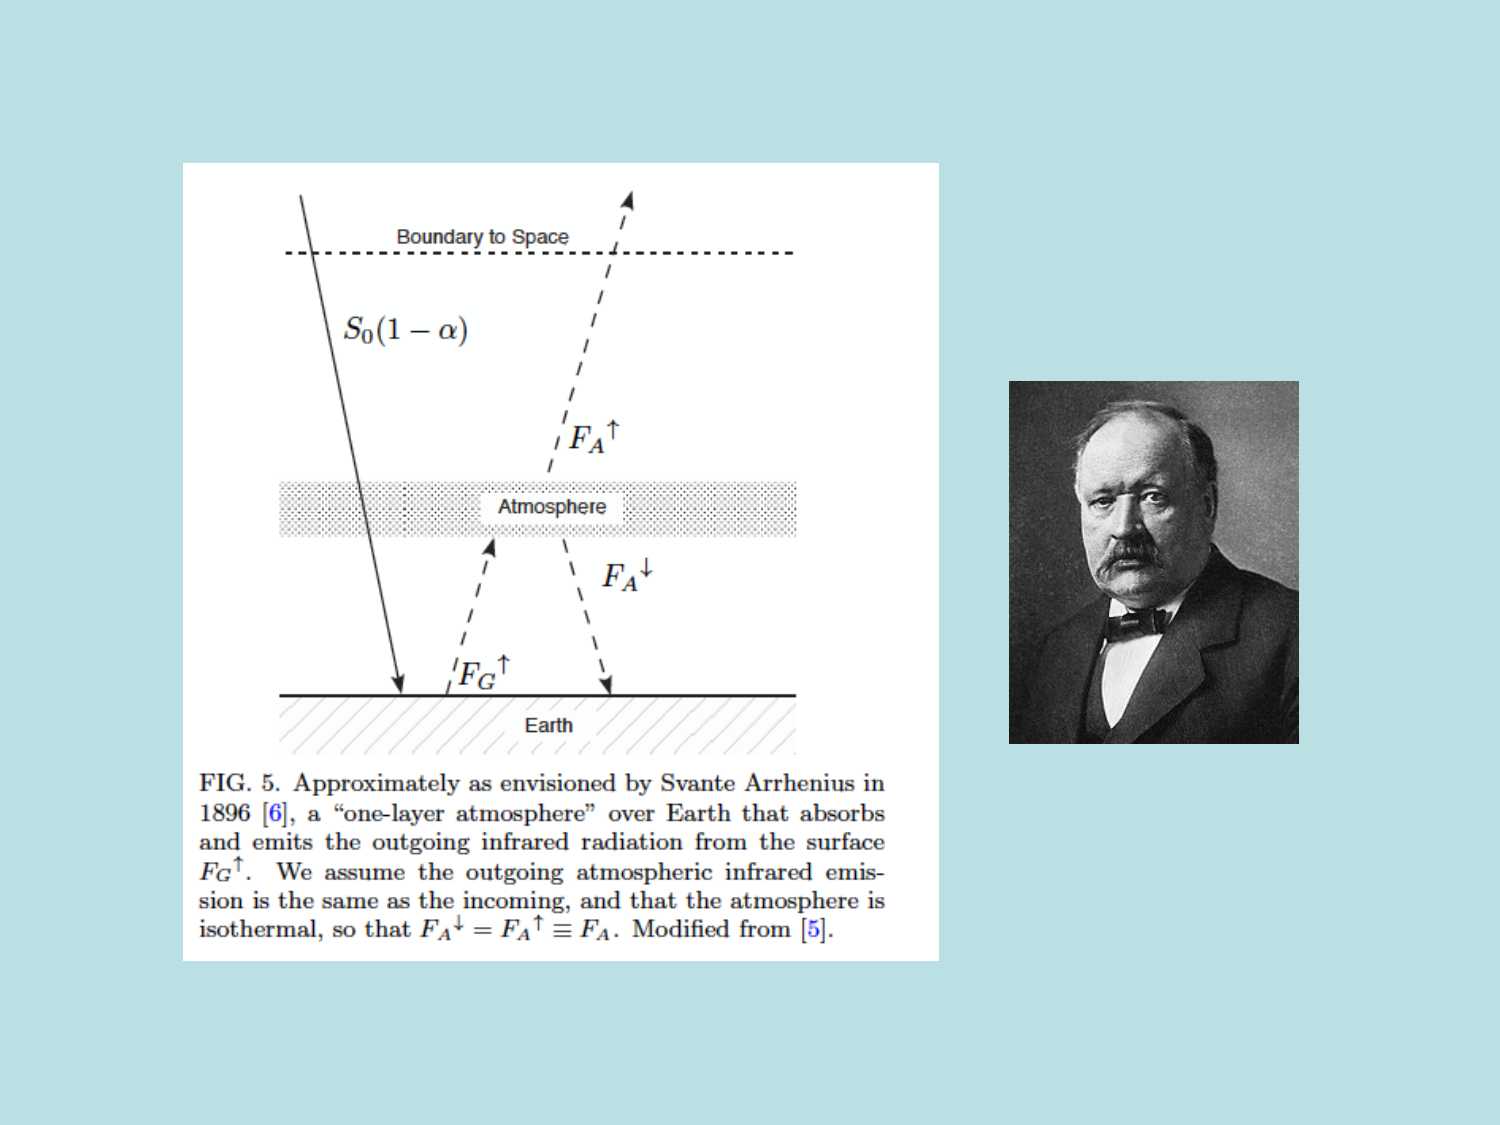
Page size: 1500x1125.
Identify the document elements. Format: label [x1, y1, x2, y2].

picture [182, 163, 940, 962]
picture [1009, 380, 1299, 744]
